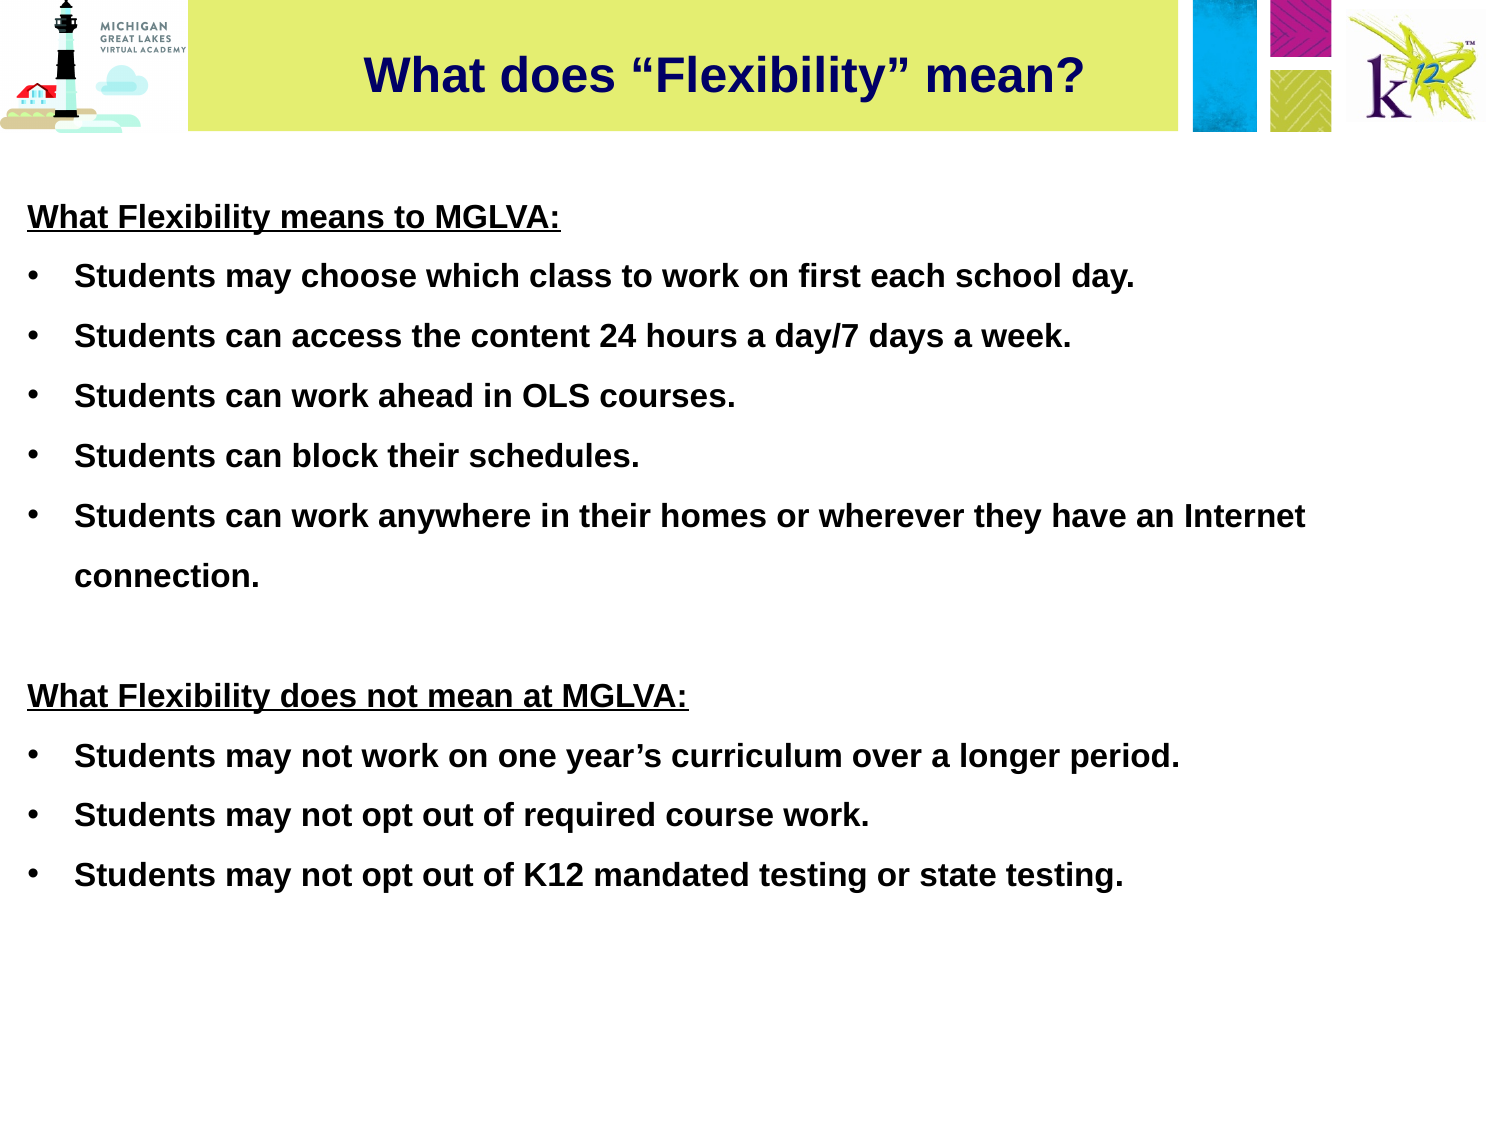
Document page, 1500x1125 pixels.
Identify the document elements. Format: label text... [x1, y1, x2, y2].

picture [1270, 70, 1332, 132]
picture [1270, 0, 1332, 57]
picture [0, 0, 188, 134]
title What does “Flexibility” mean? [275, 0, 1175, 133]
picture [1346, 9, 1486, 122]
text_box What Flexibility means to MGLVA: Students may choose which class to work on first each school day. Students can access the content 24 hours a day/7 days a week. Students can work ahead in OLS courses. Students can block their schedules. Students can work anywhere in their homes or wherever they have an Internet connection. What Flexibility does not mean at MGLVA: Students may not work on one year’s curriculum over a longer period. Students may not opt out of required course work. Students may not opt out of K12 mandated testing or state testing. [12, 187, 1475, 901]
